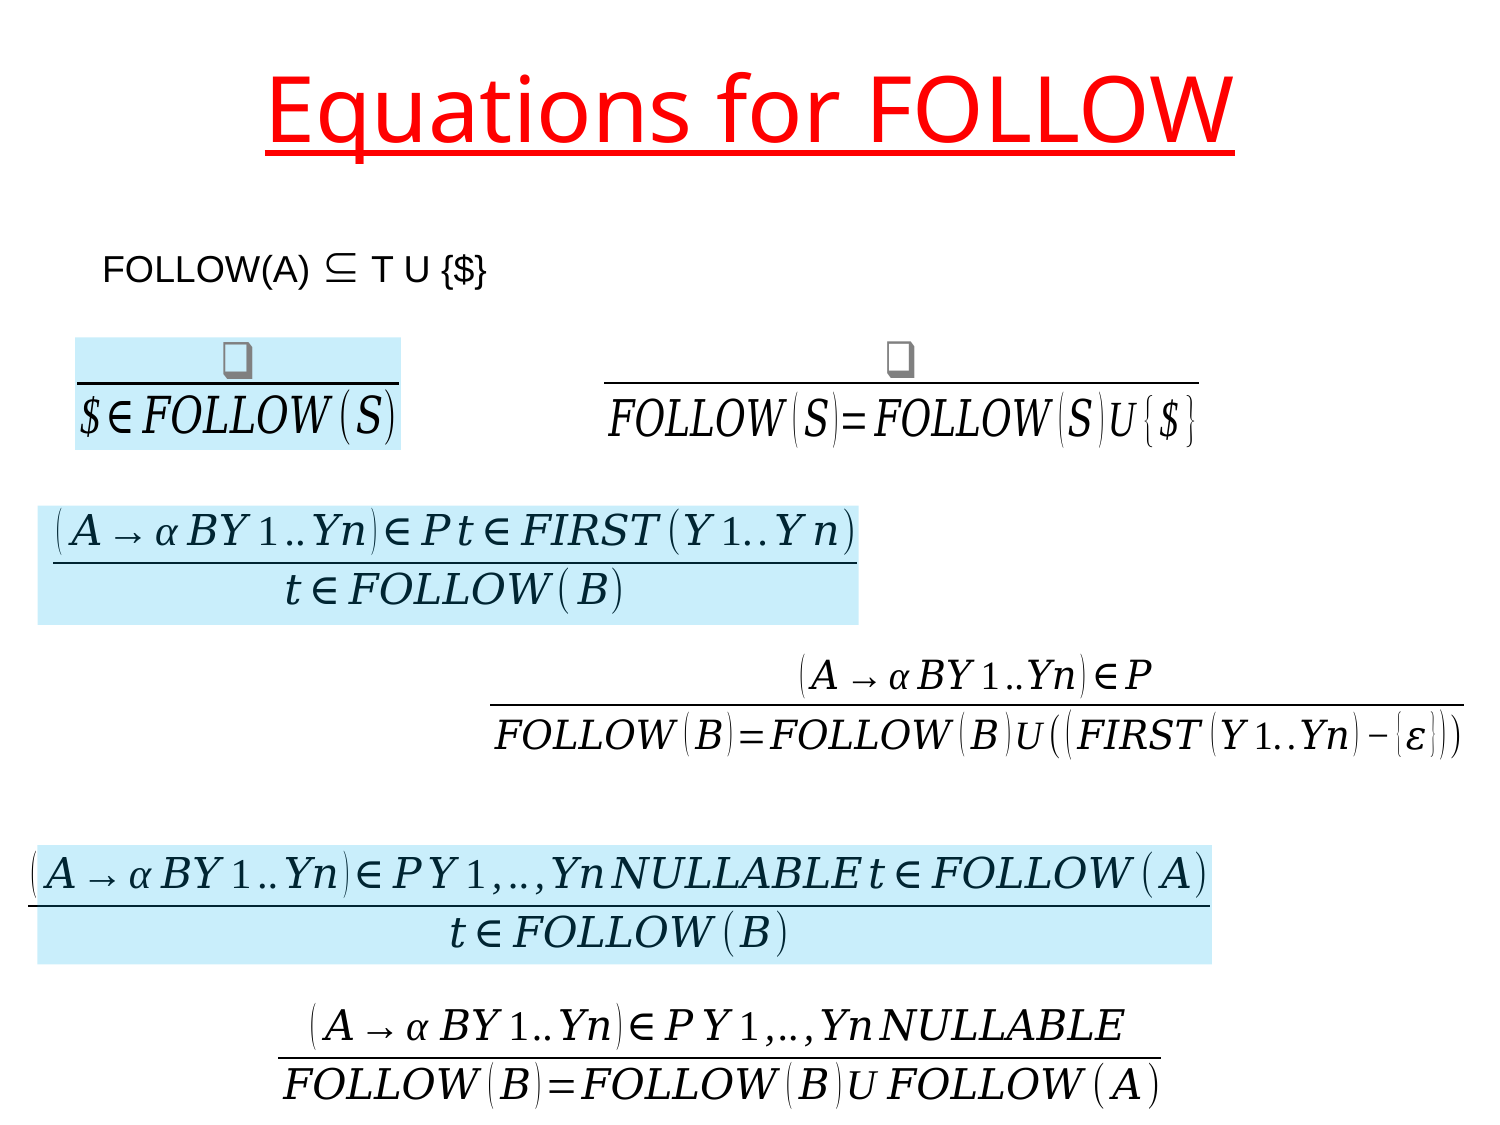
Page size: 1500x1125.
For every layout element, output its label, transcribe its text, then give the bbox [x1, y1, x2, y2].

title Equations for FOLLOW [75, 12, 1425, 200]
text_box [37, 845, 1212, 965]
text_box FOLLOW(A)  T U {$} [87, 225, 502, 301]
text_box [37, 505, 859, 625]
